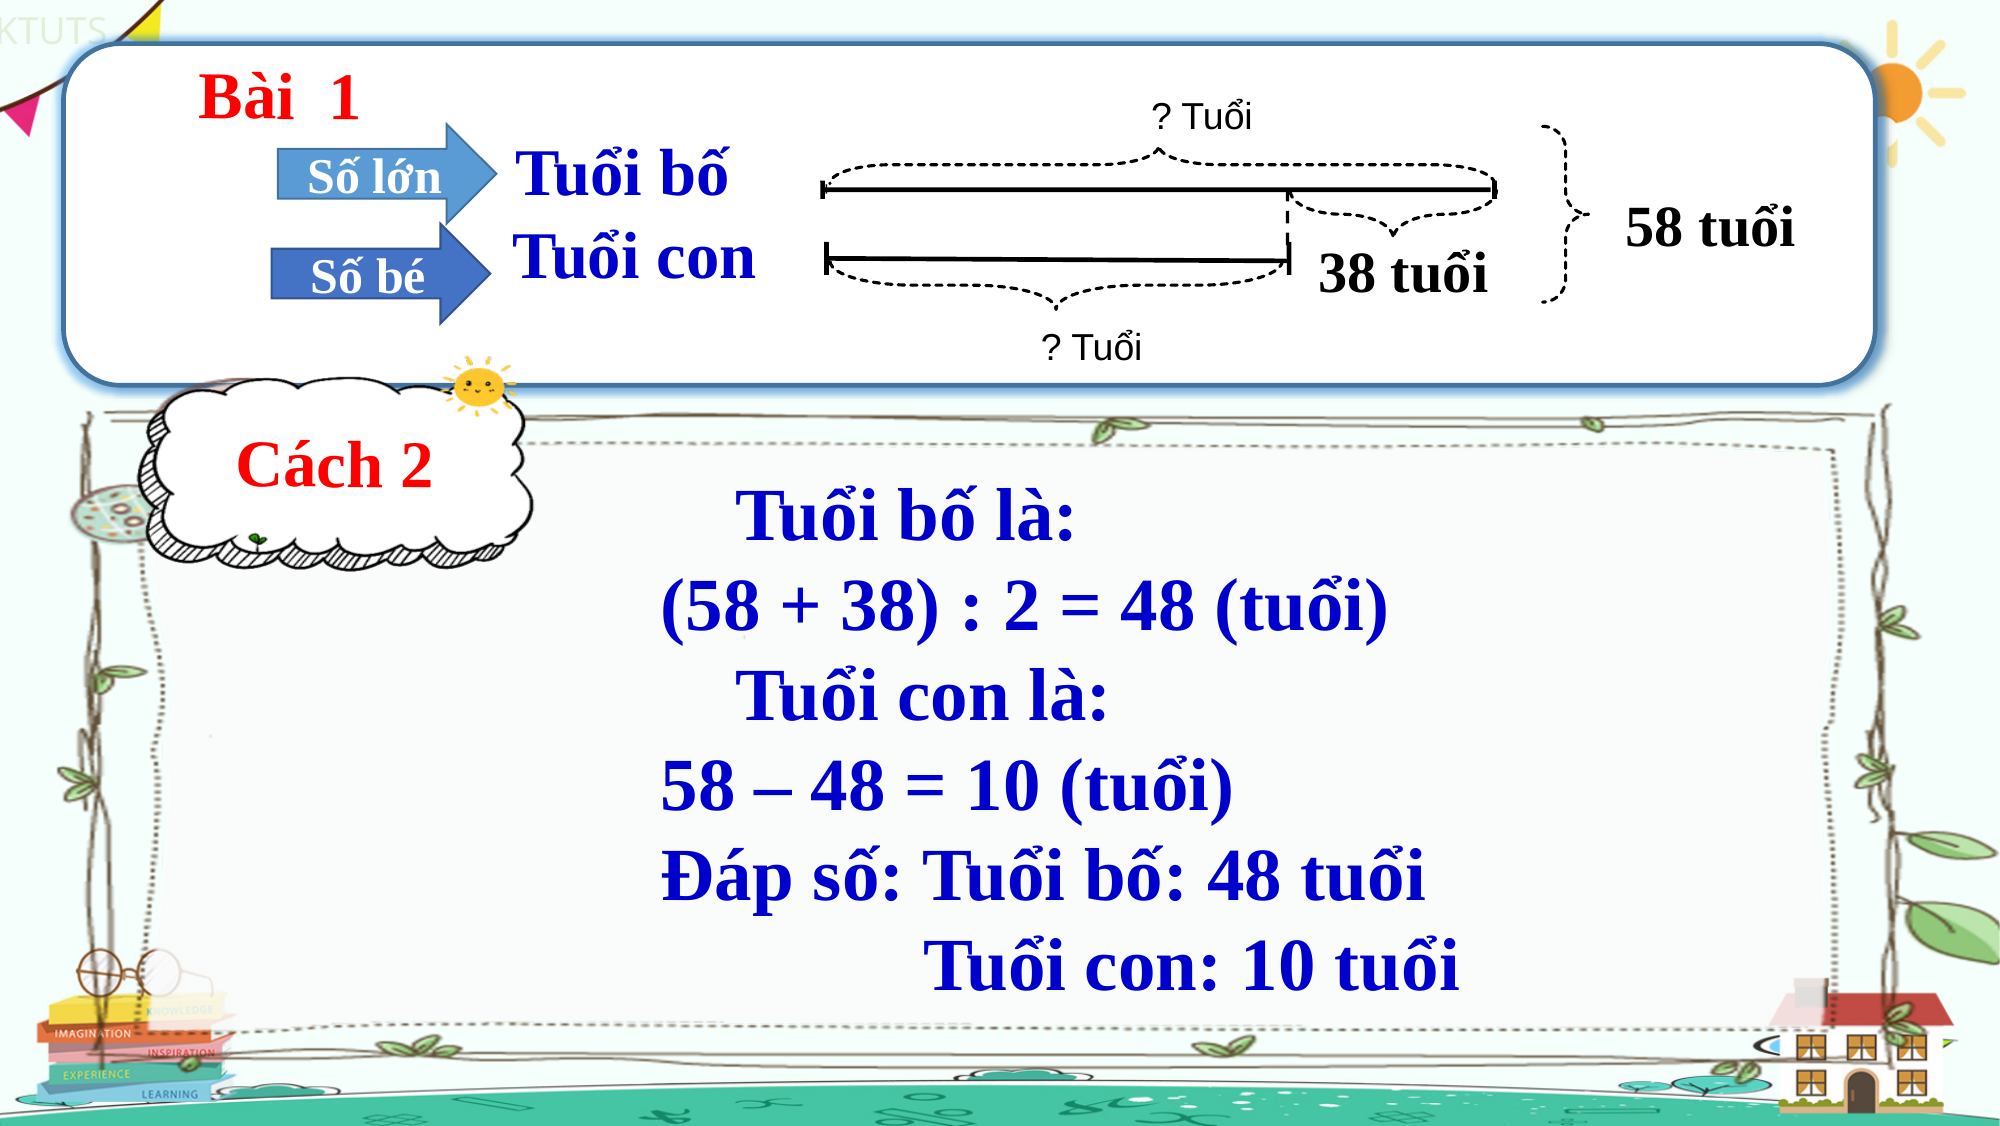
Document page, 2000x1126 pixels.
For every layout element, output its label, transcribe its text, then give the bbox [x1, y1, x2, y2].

text_box [62, 42, 1877, 348]
text_box Số bé [270, 221, 492, 319]
picture [0, 0, 2000, 1126]
text_box Bài 1 [183, 44, 378, 142]
text_box Số lớn [276, 121, 497, 226]
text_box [497, 85, 1822, 377]
